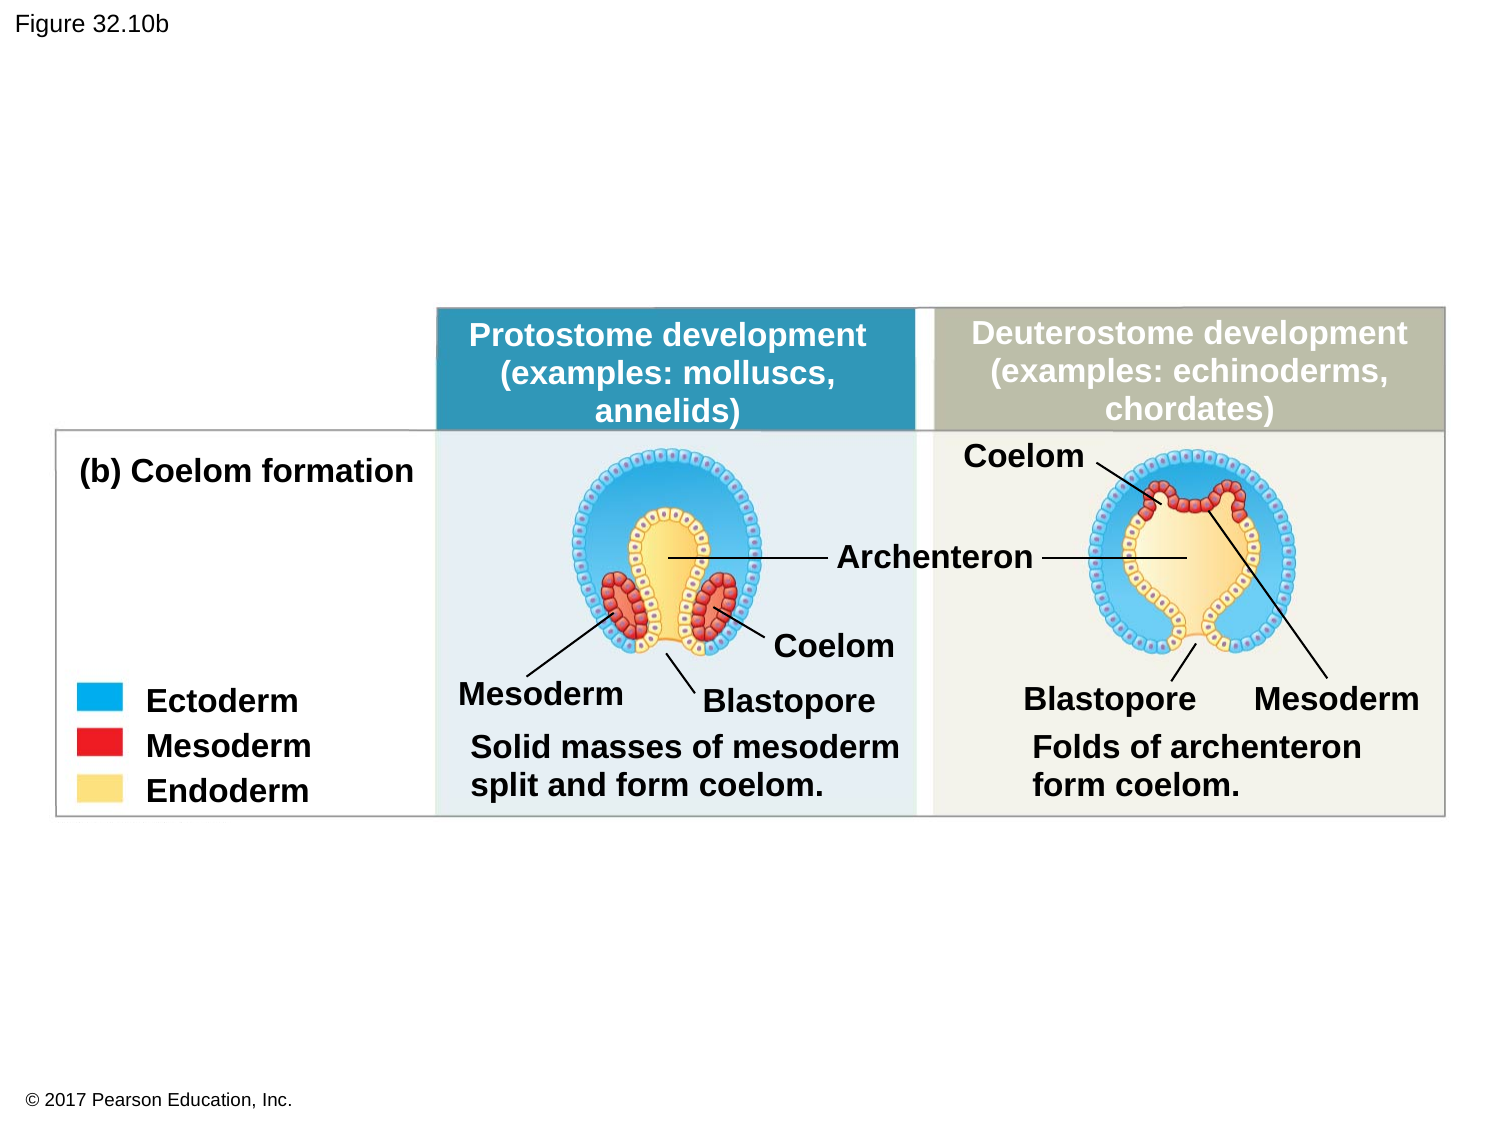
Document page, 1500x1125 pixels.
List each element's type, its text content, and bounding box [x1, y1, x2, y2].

title Figure 32.10b [0, 0, 593, 57]
footer © 2017 Pearson Education, Inc. [10, 1080, 518, 1119]
picture [48, 301, 1452, 824]
